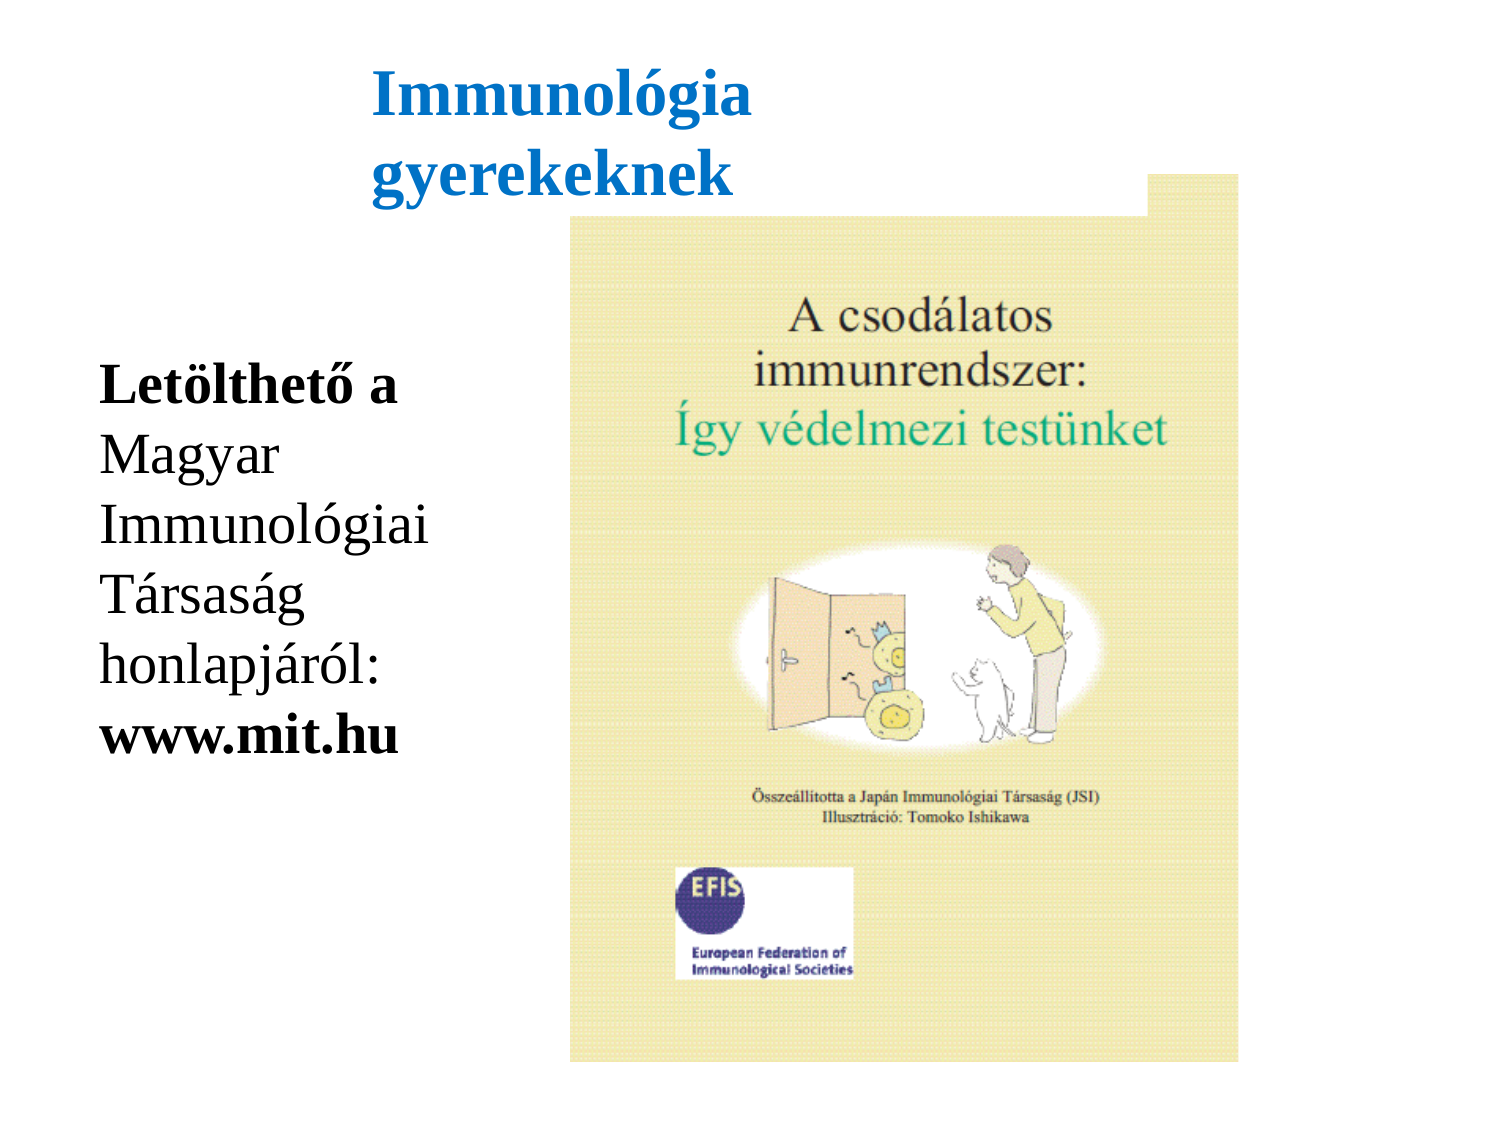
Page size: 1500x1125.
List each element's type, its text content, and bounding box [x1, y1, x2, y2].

text_box Immunológia gyerekeknek [356, 41, 1148, 216]
text_box Letölthető a Magyar Immunológiai Társaság honlapjáról: www.mit.hu [84, 337, 490, 773]
picture [569, 174, 1239, 1062]
